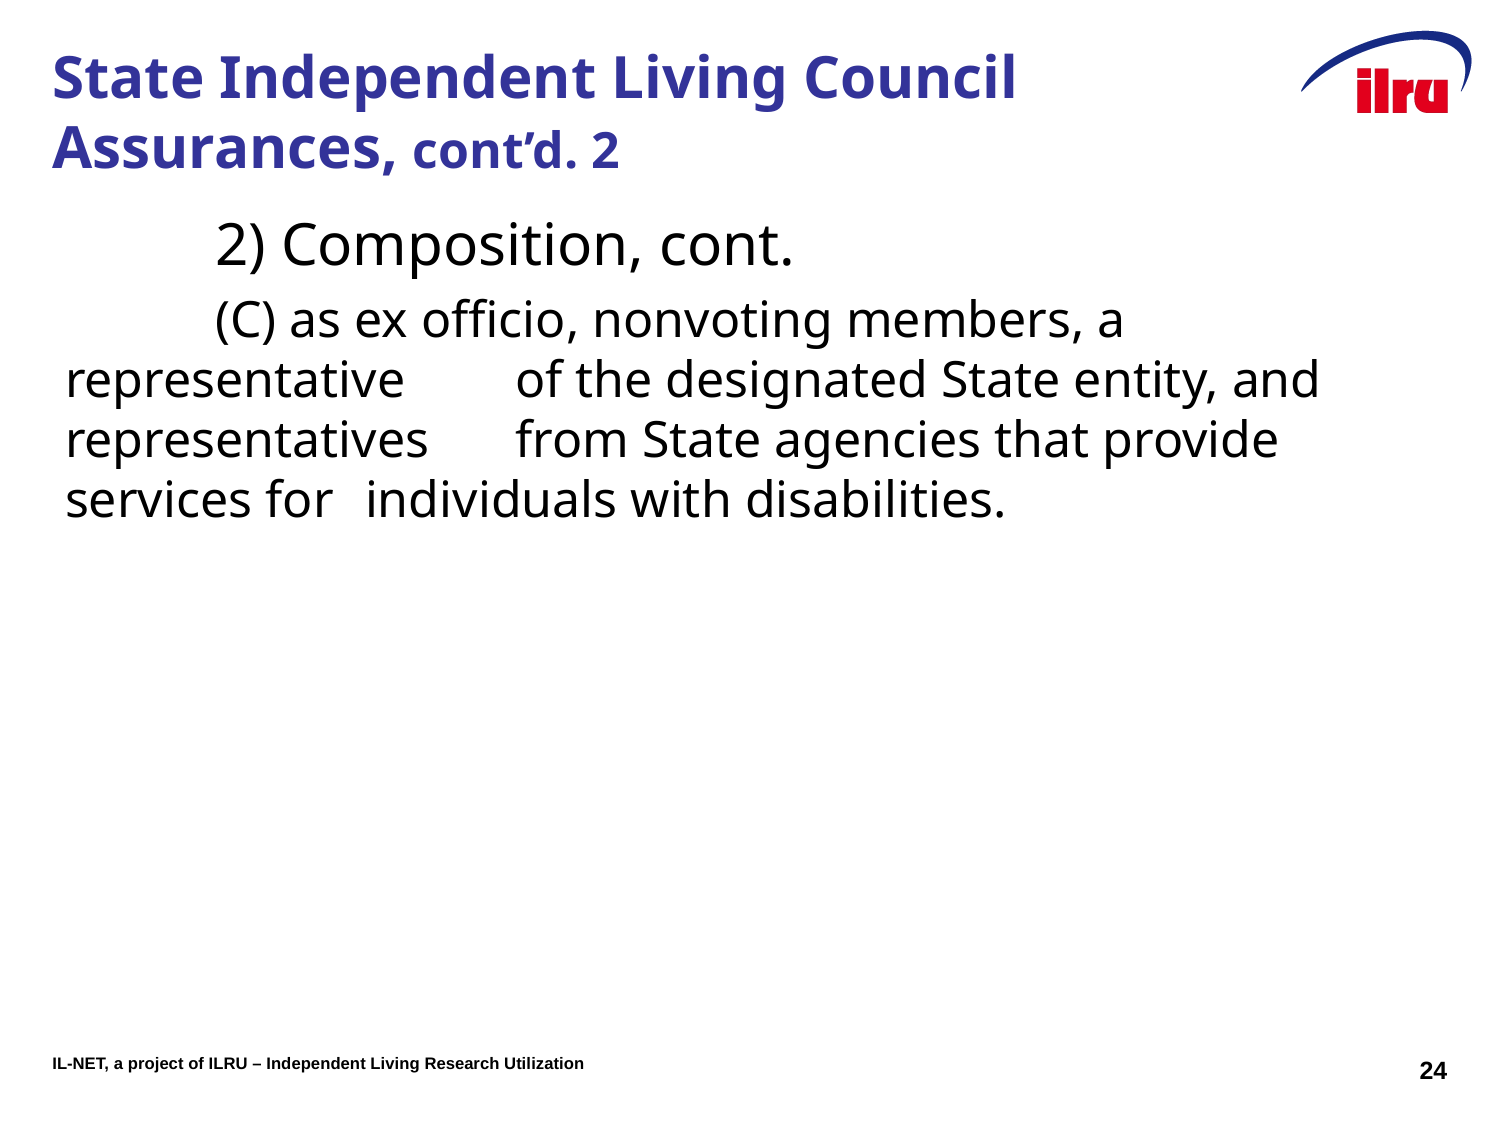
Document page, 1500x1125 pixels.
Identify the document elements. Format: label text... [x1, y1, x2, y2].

slide_number 24 [1074, 1047, 1463, 1088]
list 2) Composition, cont. (C) as ex officio, nonvoting members, a representative of the designated State entity, and representatives from State agencies that provide services for individuals with disabilities. [49, 199, 1463, 1026]
title State Independent Living Council Assurances, cont’d. 2 [37, 44, 1301, 176]
picture [1299, 20, 1479, 124]
